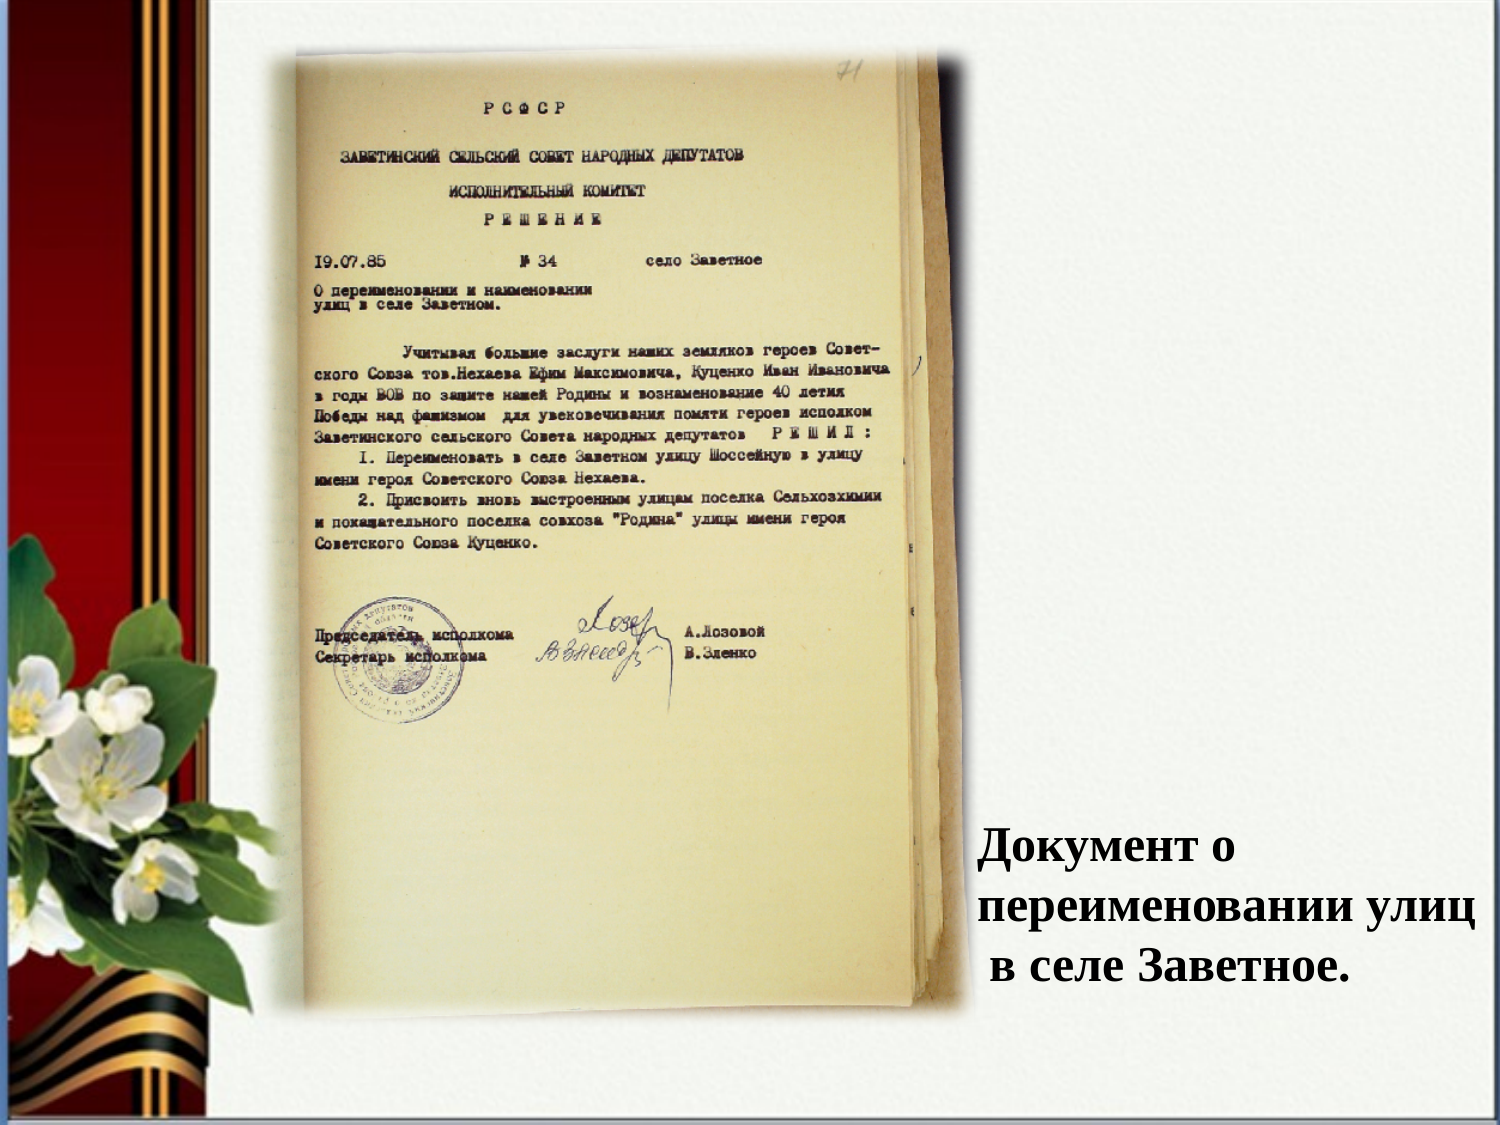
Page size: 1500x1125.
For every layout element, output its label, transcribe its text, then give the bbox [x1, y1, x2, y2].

title Документ о переименовании улиц в селе Заветное. [985, 751, 1500, 1000]
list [253, 42, 981, 1027]
picture [0, 0, 1500, 1125]
